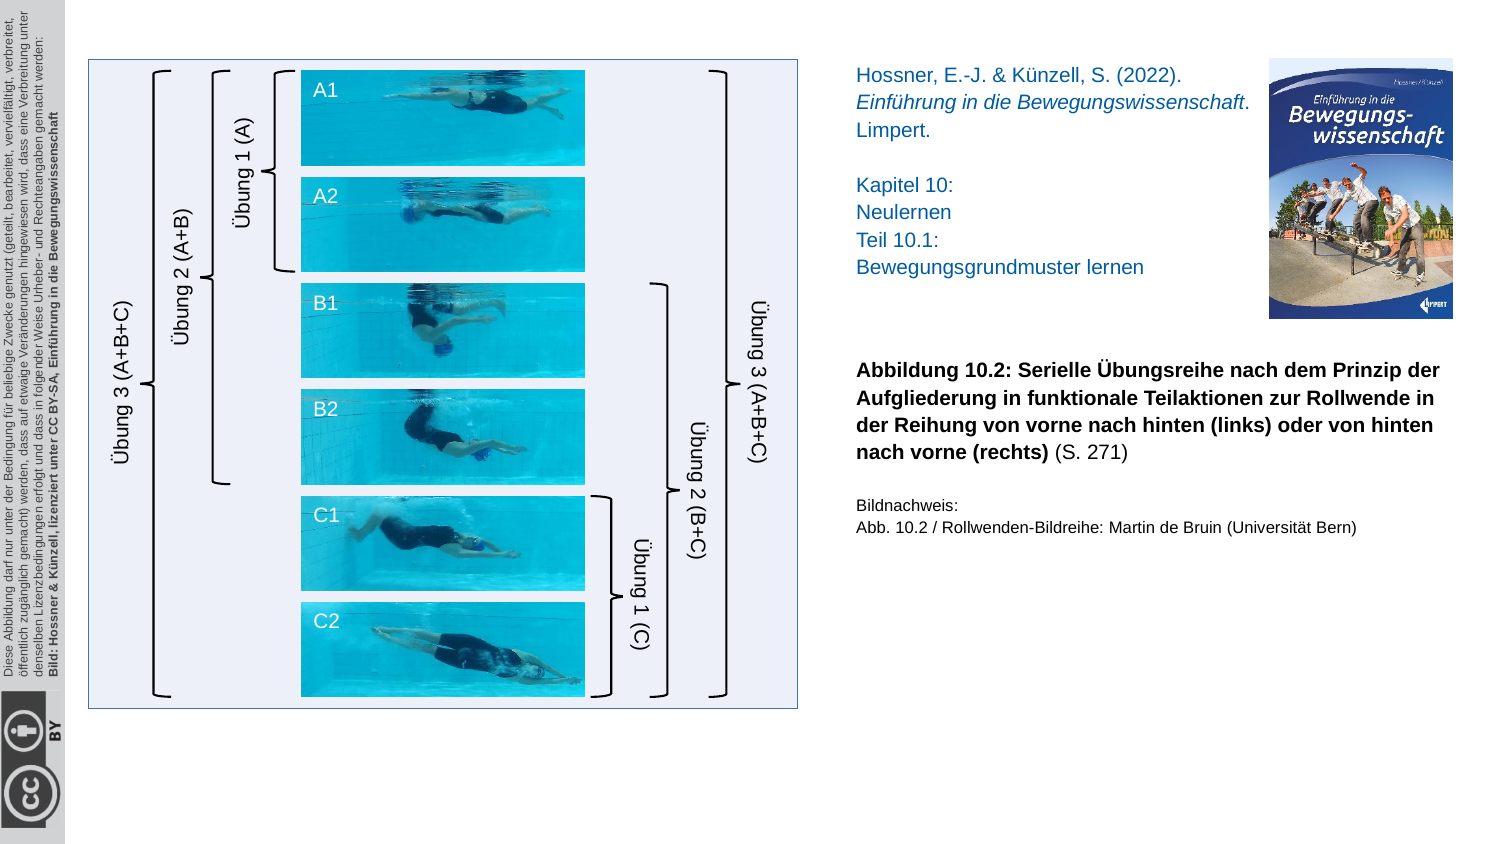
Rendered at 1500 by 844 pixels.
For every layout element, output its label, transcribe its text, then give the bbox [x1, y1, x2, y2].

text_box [0, 389, 455, 455]
picture [2, 691, 61, 828]
text_box Abbildung 10.2: Serielle Übungsreihe nach dem Prinzip der Aufgliederung in funktionale Teilaktionen zur Rollwende in der Reihung von vorne nach hinten (links) oder von hinten nach vorne (rechts) (S. 271) [856, 354, 1447, 470]
picture [1269, 58, 1453, 319]
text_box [88, 58, 798, 709]
text_box Hossner, E.-J. & Künzell, S. (2022). Einführung in die Bewegungswissenschaft. Limpert. Kapitel 10: Neulernen Teil 10.1: Bewegungsgrundmuster lernen [856, 58, 1251, 285]
text_box Bildnachweis: Abb. 10.2 / Rollwenden-Bildreihe: Martin de Bruin (Universität Bern) [856, 493, 1447, 543]
